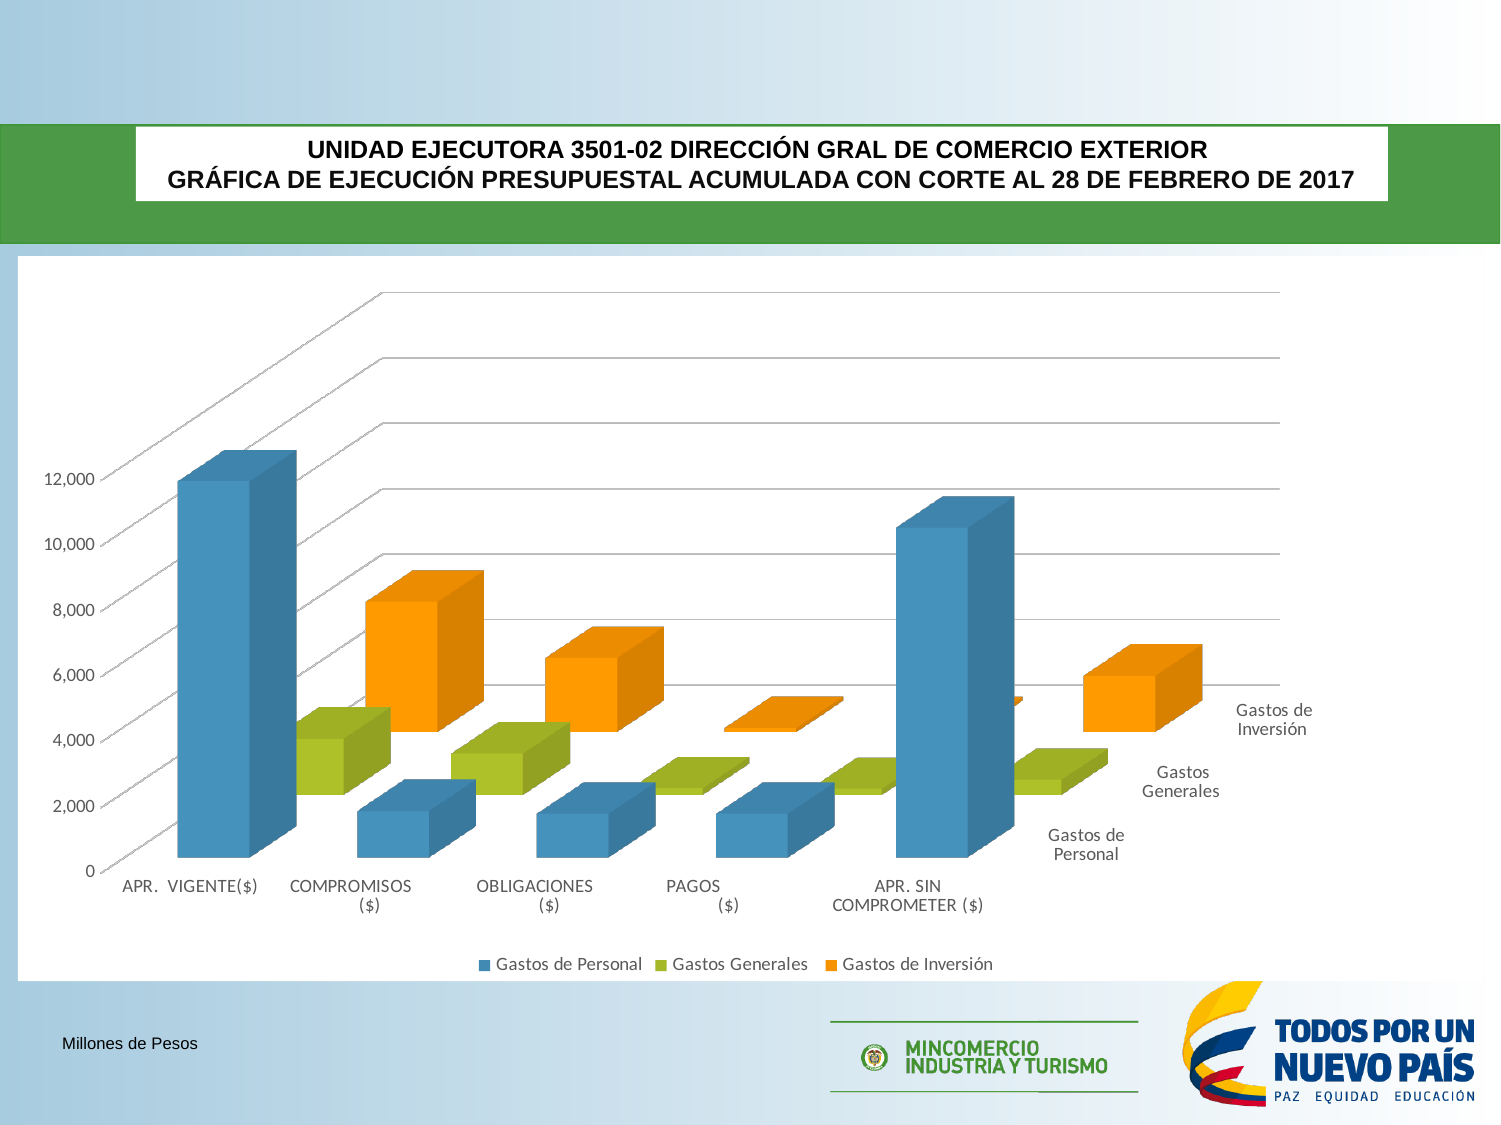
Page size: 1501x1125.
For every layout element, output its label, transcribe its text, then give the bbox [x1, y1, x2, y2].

text_box UNIDAD EJECUTORA 3501-02 DIRECCIÓN GRAL DE COMERCIO EXTERIOR GRÁFICA DE EJECUCIÓN PRESUPUESTAL ACUMULADA CON CORTE AL 28 DE FEBRERO DE 2017 [135, 126, 1388, 202]
text_box Millones de Pesos [47, 1025, 231, 1061]
chart [17, 256, 1483, 1035]
picture [820, 968, 1493, 1115]
